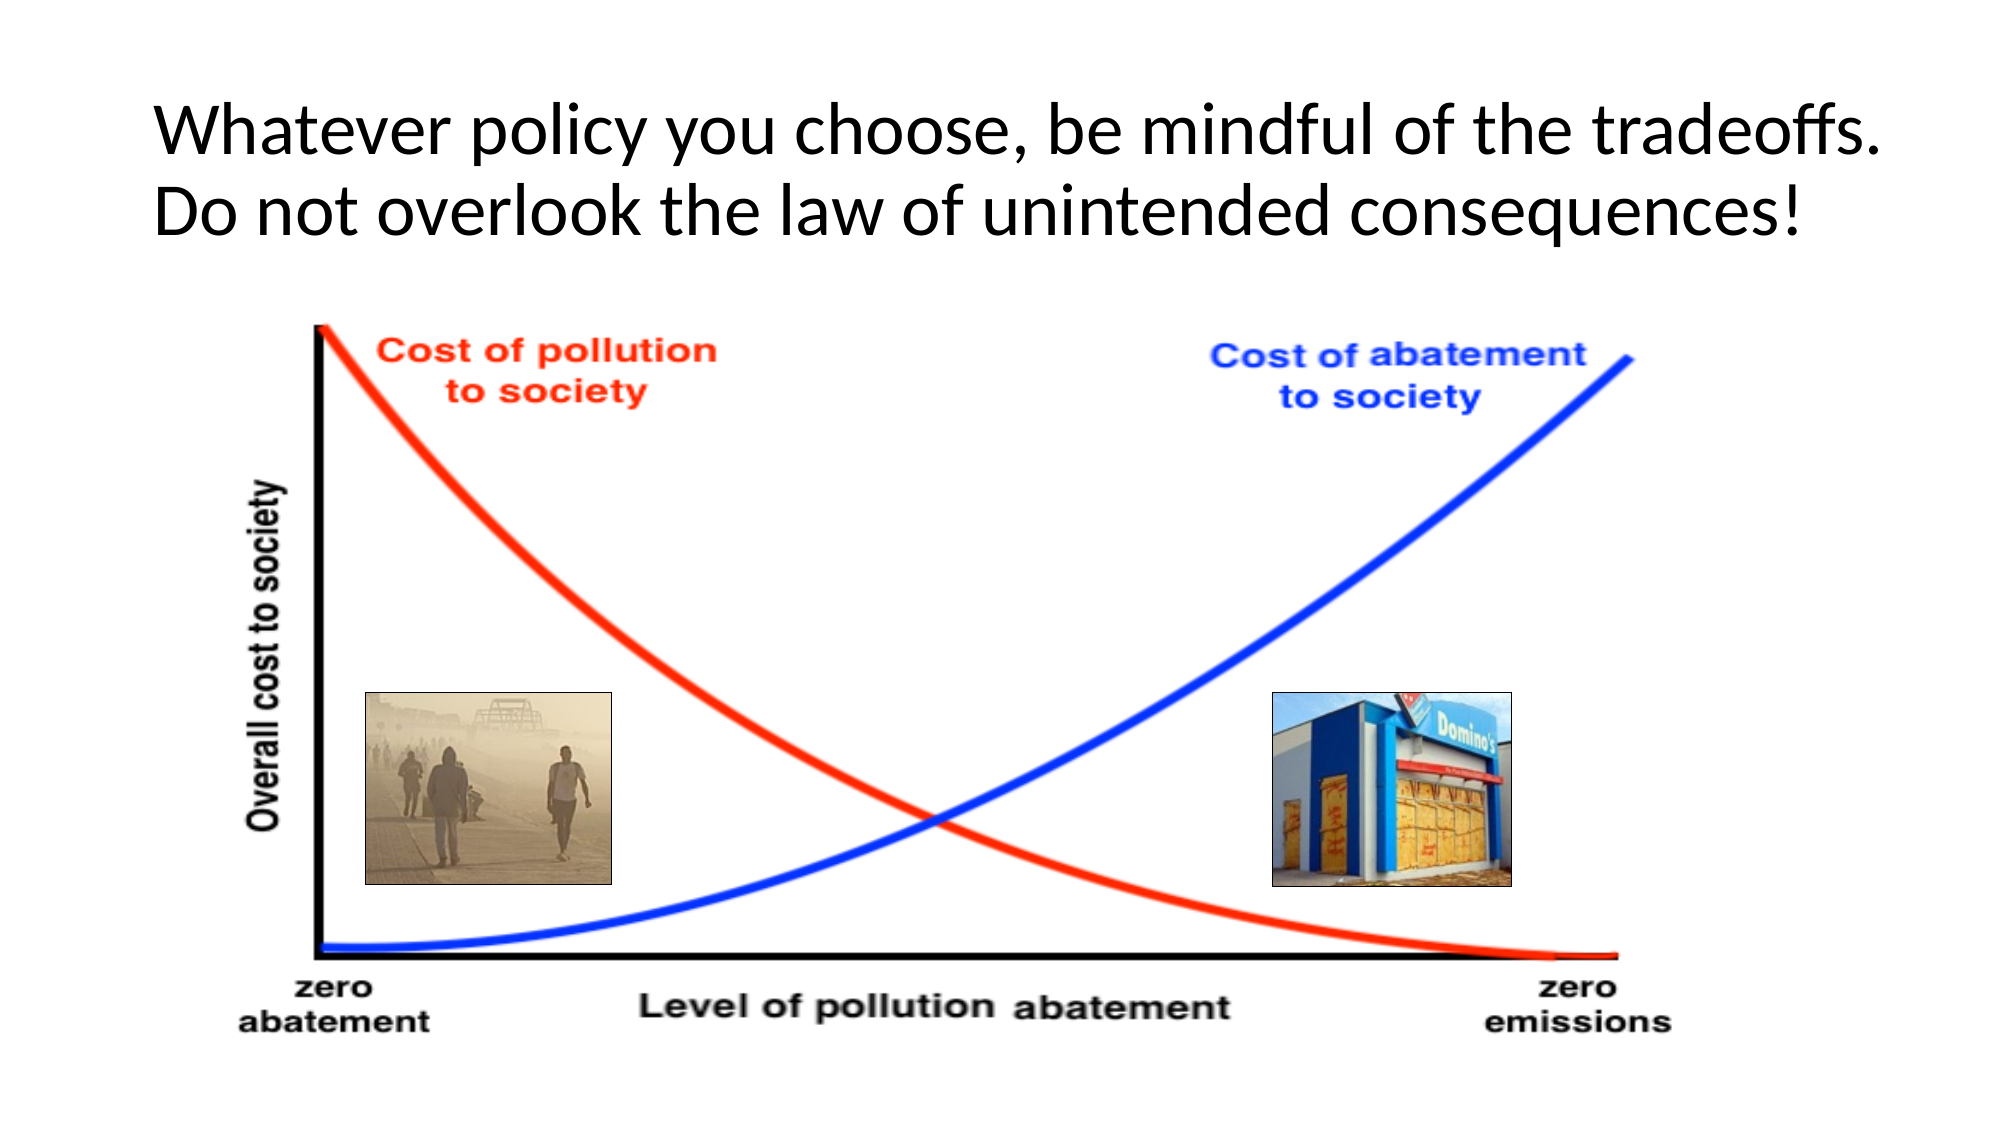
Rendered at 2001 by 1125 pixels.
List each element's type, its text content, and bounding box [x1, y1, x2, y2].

picture [215, 283, 1774, 1061]
text_box Whatever policy you choose, be mindful of the tradeoffs. Do not overlook the law of unintended consequences! [138, 109, 1937, 231]
